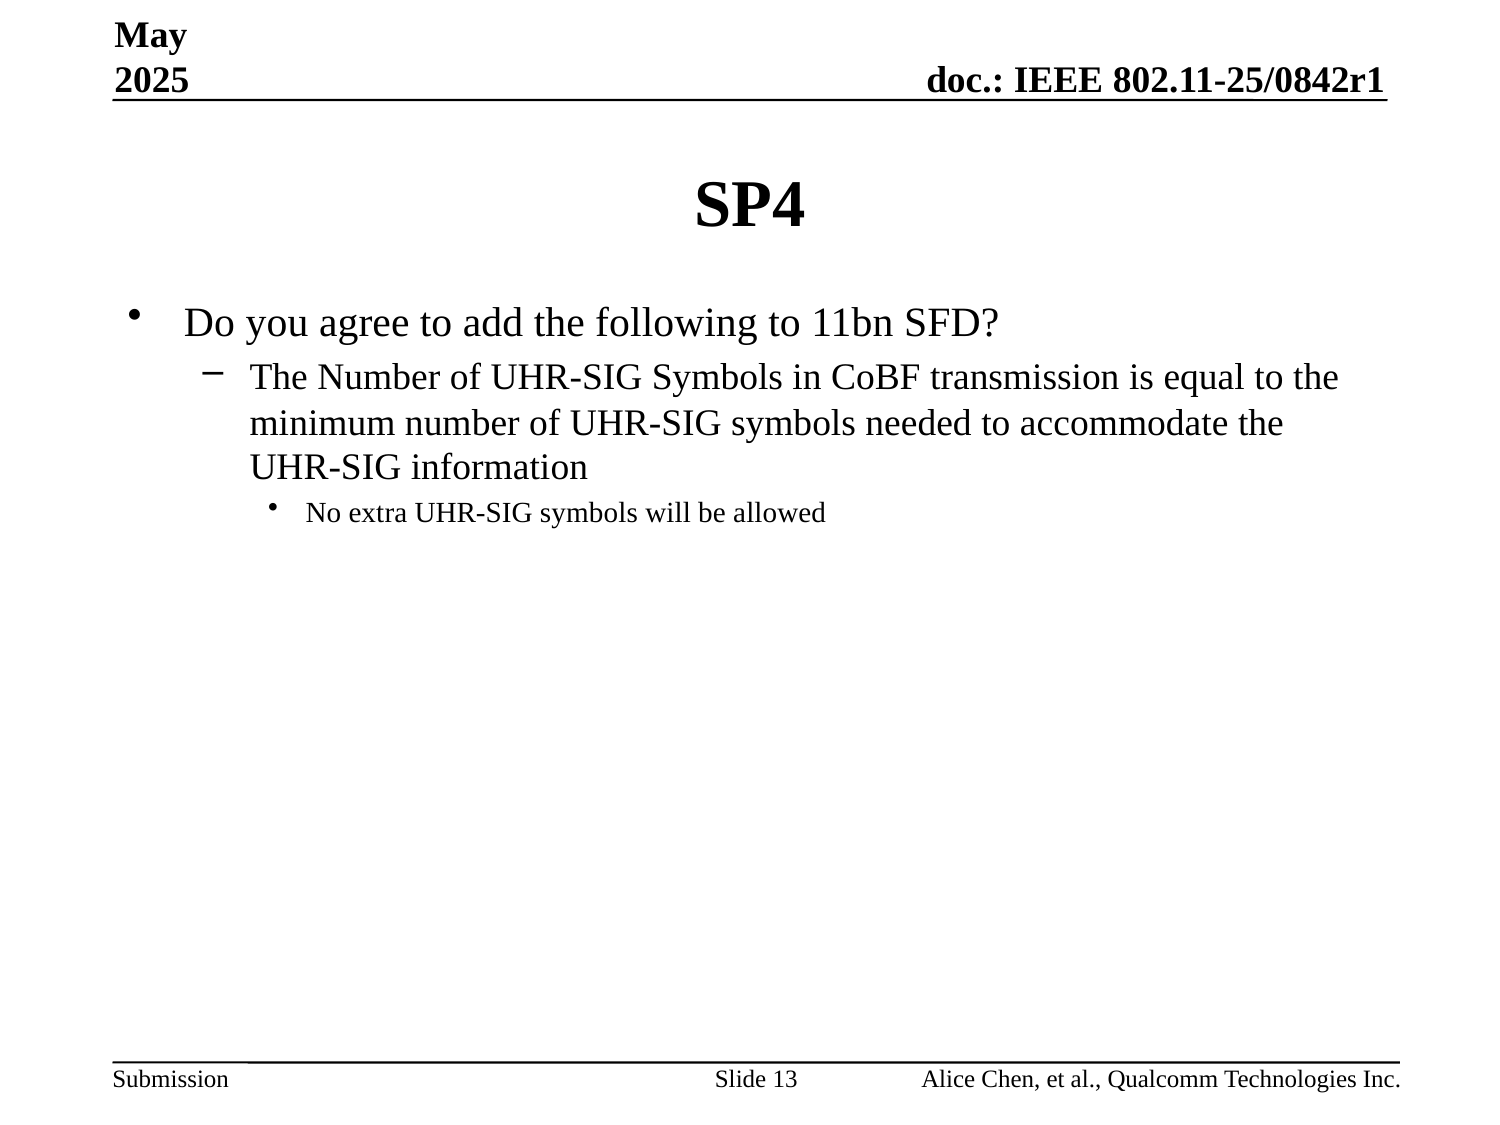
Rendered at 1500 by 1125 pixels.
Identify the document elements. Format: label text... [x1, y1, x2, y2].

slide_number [114, 54, 272, 101]
title SP4 [112, 112, 1388, 288]
list Do you agree to add the following to 11bn SFD? The Number of UHR-SIG Symbols in CoBF transmission is equal to the minimum number of UHR-SIG symbols needed to accommodate the UHR-SIG information No extra UHR-SIG symbols will be allowed [112, 288, 1388, 1001]
footer Alice Chen, et al., Qualcomm Technologies Inc. [892, 1061, 1402, 1093]
slide_number Slide 13 [712, 1061, 800, 1093]
